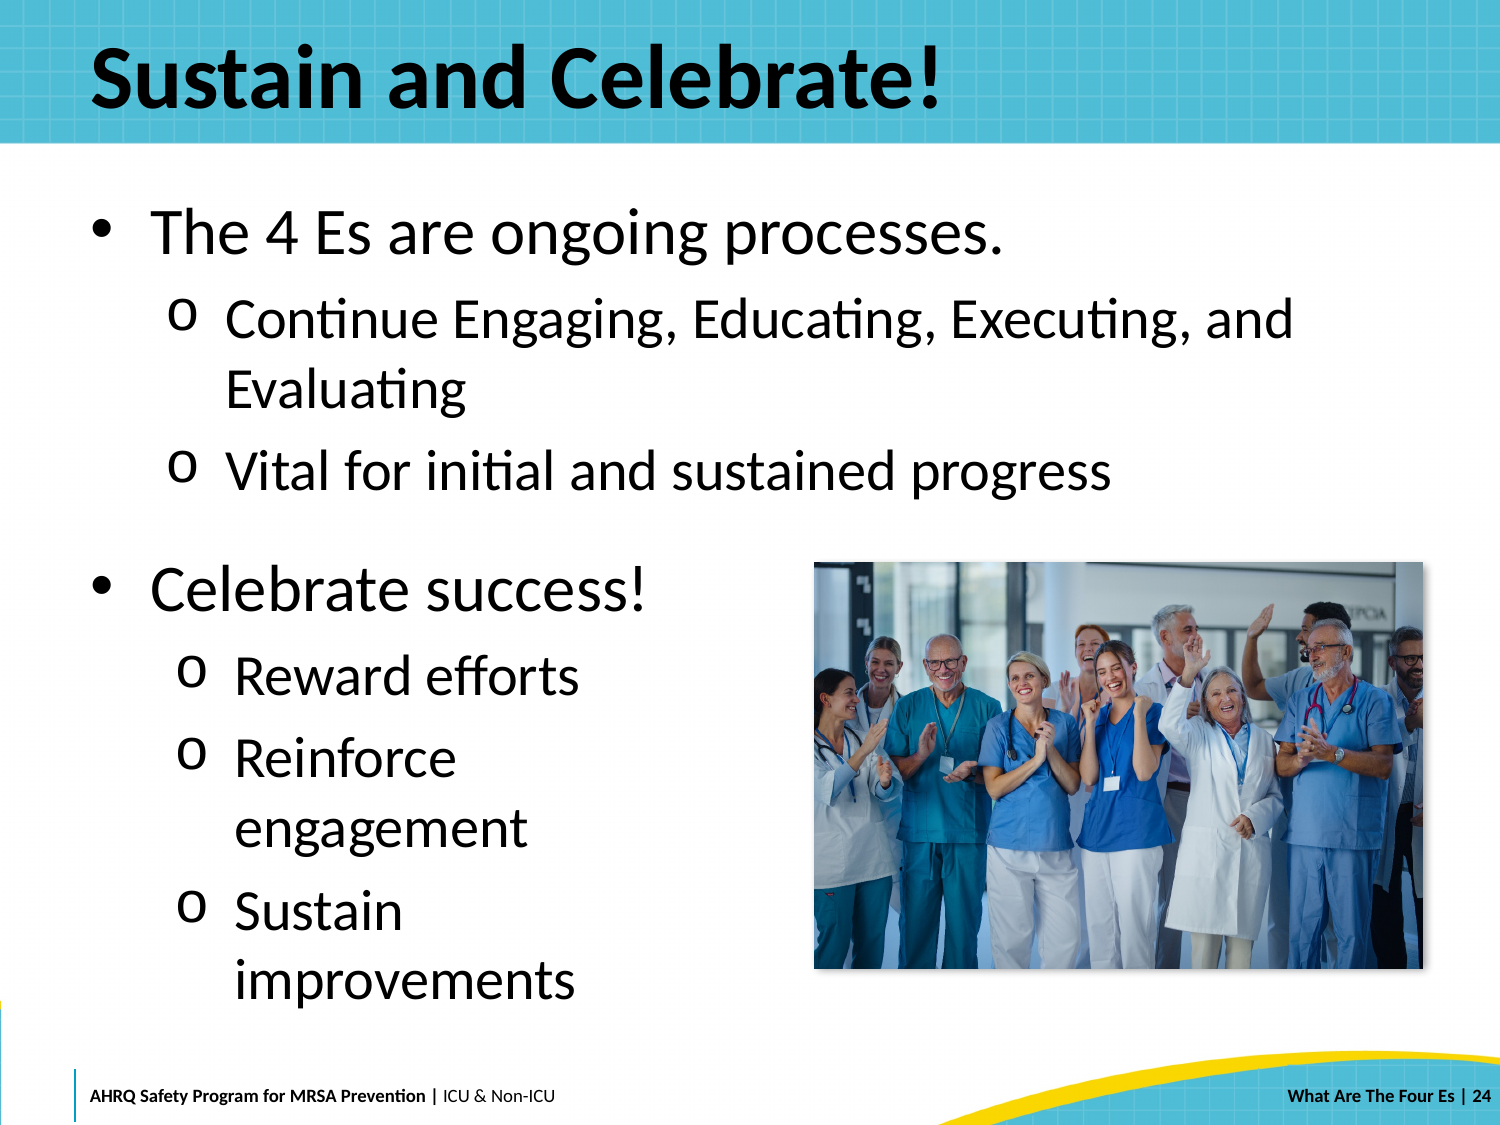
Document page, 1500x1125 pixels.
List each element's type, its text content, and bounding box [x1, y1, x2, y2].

title Sustain and Celebrate! [75, 0, 1425, 150]
list Celebrate success! Reward efforts Reinforce engagement Sustain improvements [75, 536, 773, 1065]
slide_number | 24 [1455, 1065, 1500, 1125]
picture [0, 0, 1500, 1125]
list The 4 Es are ongoing processes. Continue Engaging, Educating, Executing, and Evaluating Vital for initial and sustained progress [75, 179, 1423, 537]
